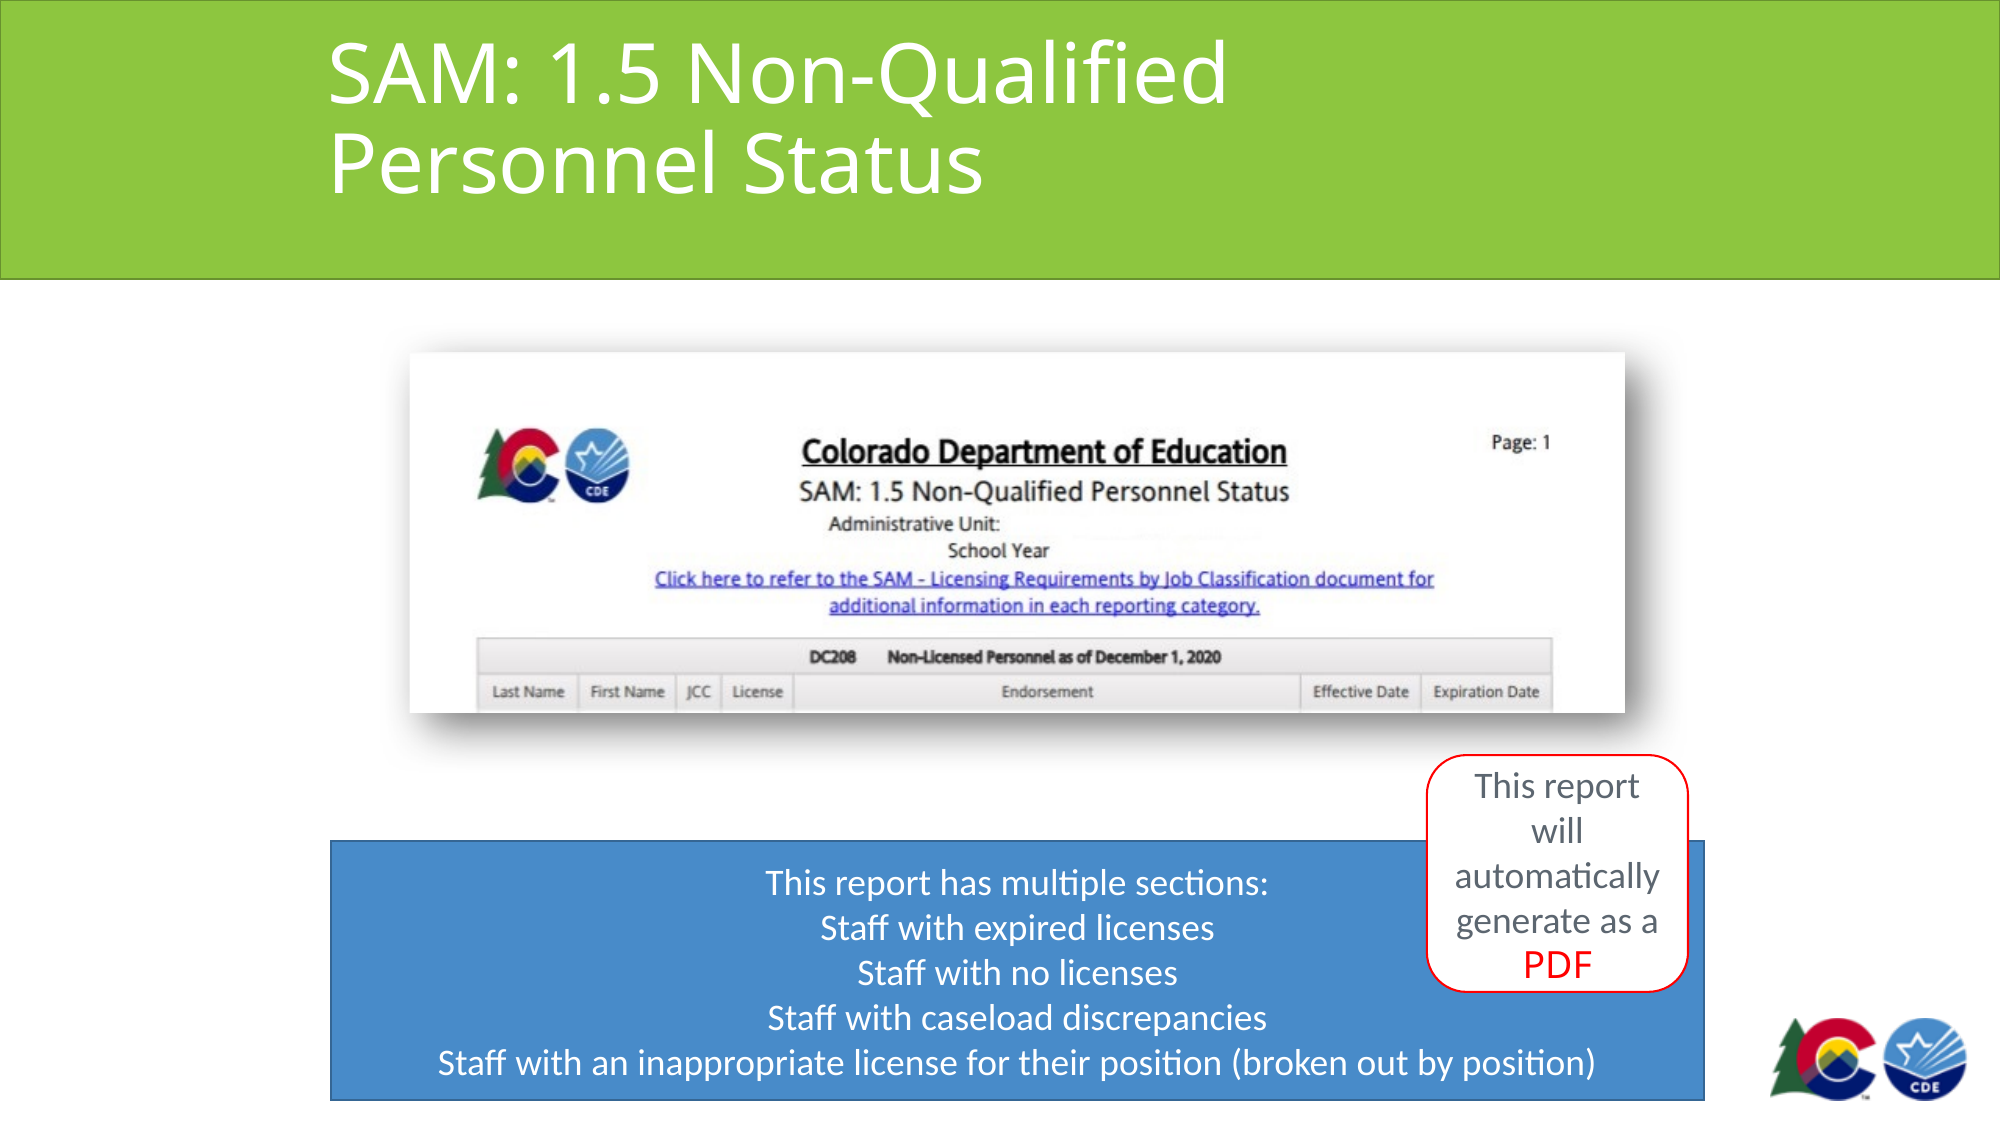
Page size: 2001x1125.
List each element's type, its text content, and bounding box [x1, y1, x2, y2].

title SAM: 1.5 Non-Qualified Personnel Status [312, 13, 1607, 231]
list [409, 352, 1625, 713]
picture [1770, 1018, 1978, 1101]
text_box [0, 0, 2000, 280]
text_box This report will automatically generate as a PDF [1425, 754, 1690, 993]
text_box This report has multiple sections: Staff with expired licenses Staff with no licenses Staff with caseload discrepancies Staff with an inappropriate license for their position (broken out by position) [330, 840, 1705, 1101]
